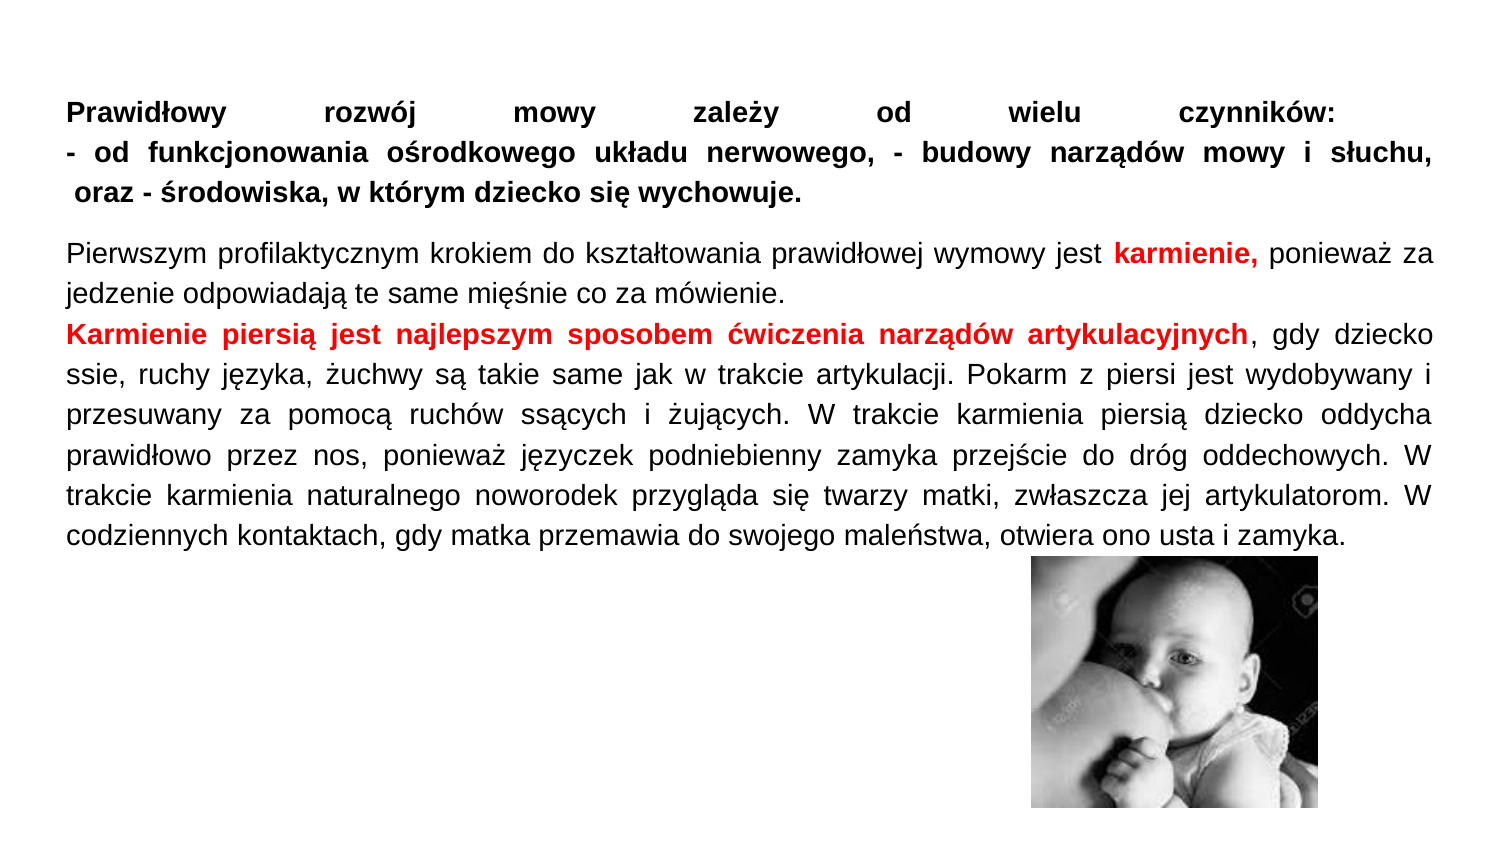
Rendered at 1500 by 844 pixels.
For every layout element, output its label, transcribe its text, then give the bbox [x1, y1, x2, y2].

picture [1031, 555, 1318, 808]
list Pierwszym profilaktycznym krokiem do kształtowania prawidłowej wymowy jest karmienie, ponieważ za jedzenie odpowiadają te same mięśnie co za mówienie. Karmienie piersią jest najlepszym sposobem ćwiczenia narządów artykulacyjnych, gdy dziecko ssie, ruchy języka, żuchwy są takie same jak w trakcie artykulacji. Pokarm z piersi jest wydobywany i przesuwany za pomocą ruchów ssących i żujących. W trakcie karmienia piersią dziecko oddycha prawidłowo przez nos, ponieważ języczek podniebienny zamyka przejście do dróg oddechowych. W trakcie karmienia naturalnego noworodek przygląda się twarzy matki, zwłaszcza jej artykulatorom. W codziennych kontaktach, gdy matka przemawia do swojego maleństwa, otwiera ono usta i zamyka. [51, 213, 1449, 750]
title Prawidłowy rozwój mowy zależy od wielu czynników: - od funkcjonowania ośrodkowego układu nerwowego, - budowy narządów mowy i słuchu, oraz - środowiska, w którym dziecko się wychowuje. [51, 72, 1449, 204]
